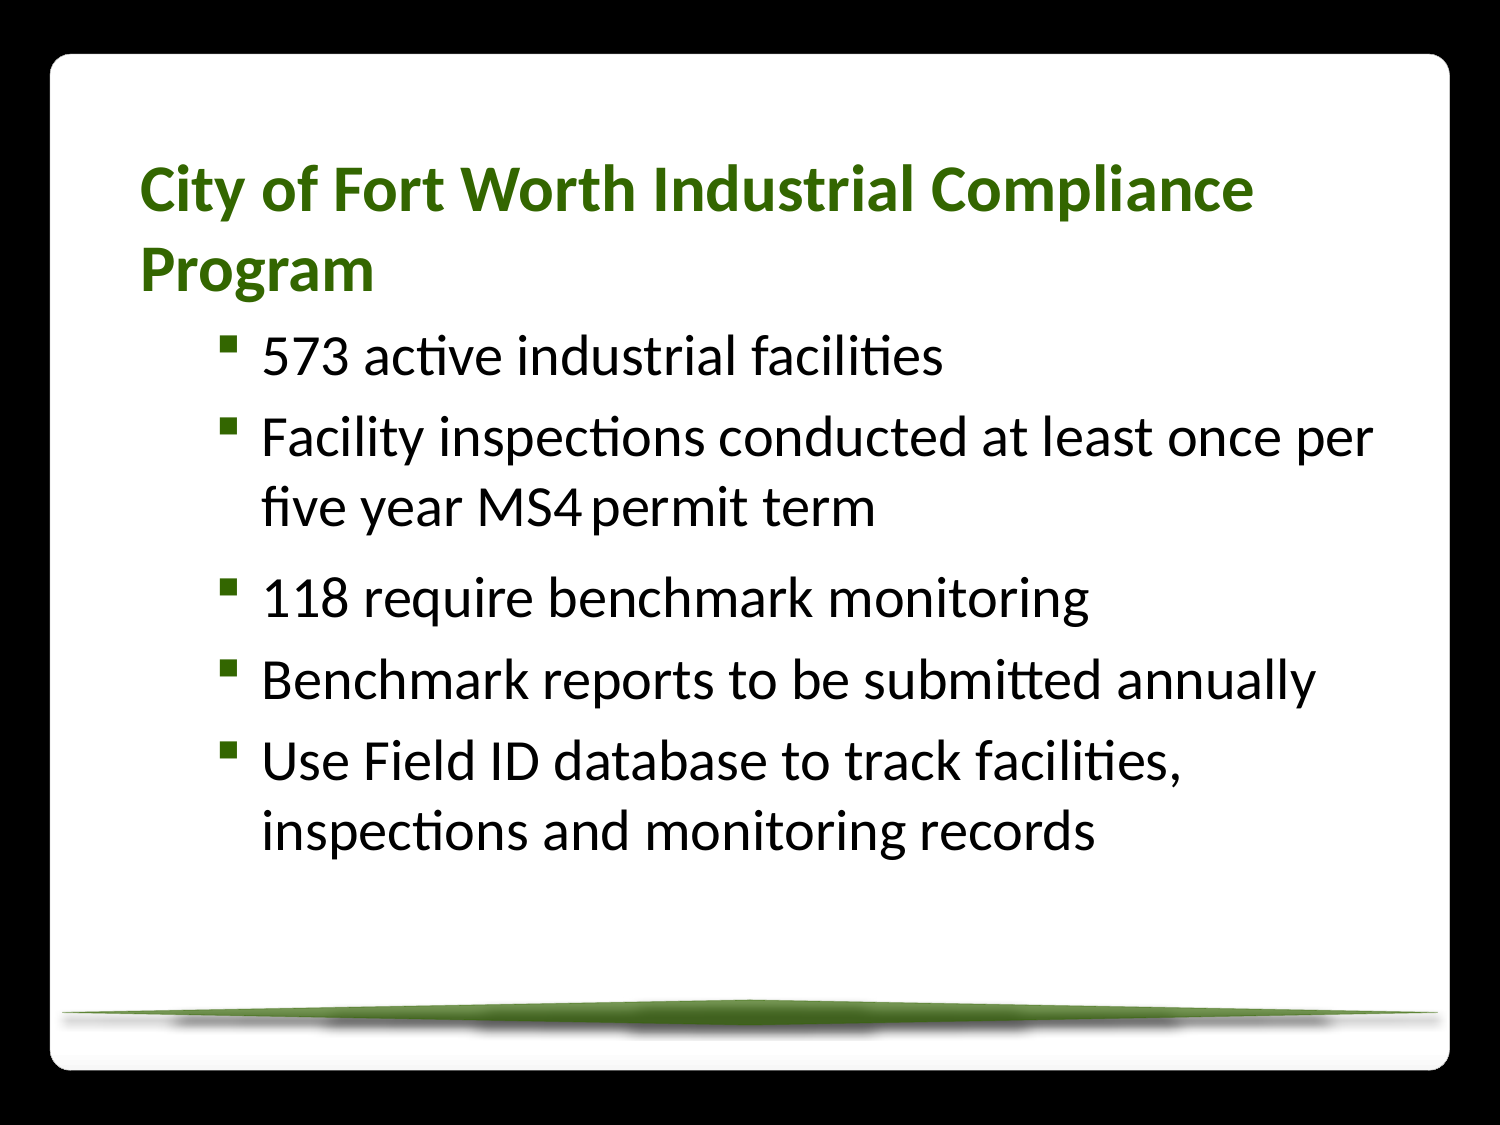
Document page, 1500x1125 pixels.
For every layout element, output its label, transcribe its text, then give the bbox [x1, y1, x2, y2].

text_box City of Fort Worth Industrial Compliance Program 573 active industrial facilities Facility inspections conducted at least once per five year MS4 permit term 118 require benchmark monitoring Benchmark reports to be submitted annually Use Field ID database to track facilities, inspections and monitoring records [124, 137, 1413, 975]
text_box [58, 996, 1441, 1029]
